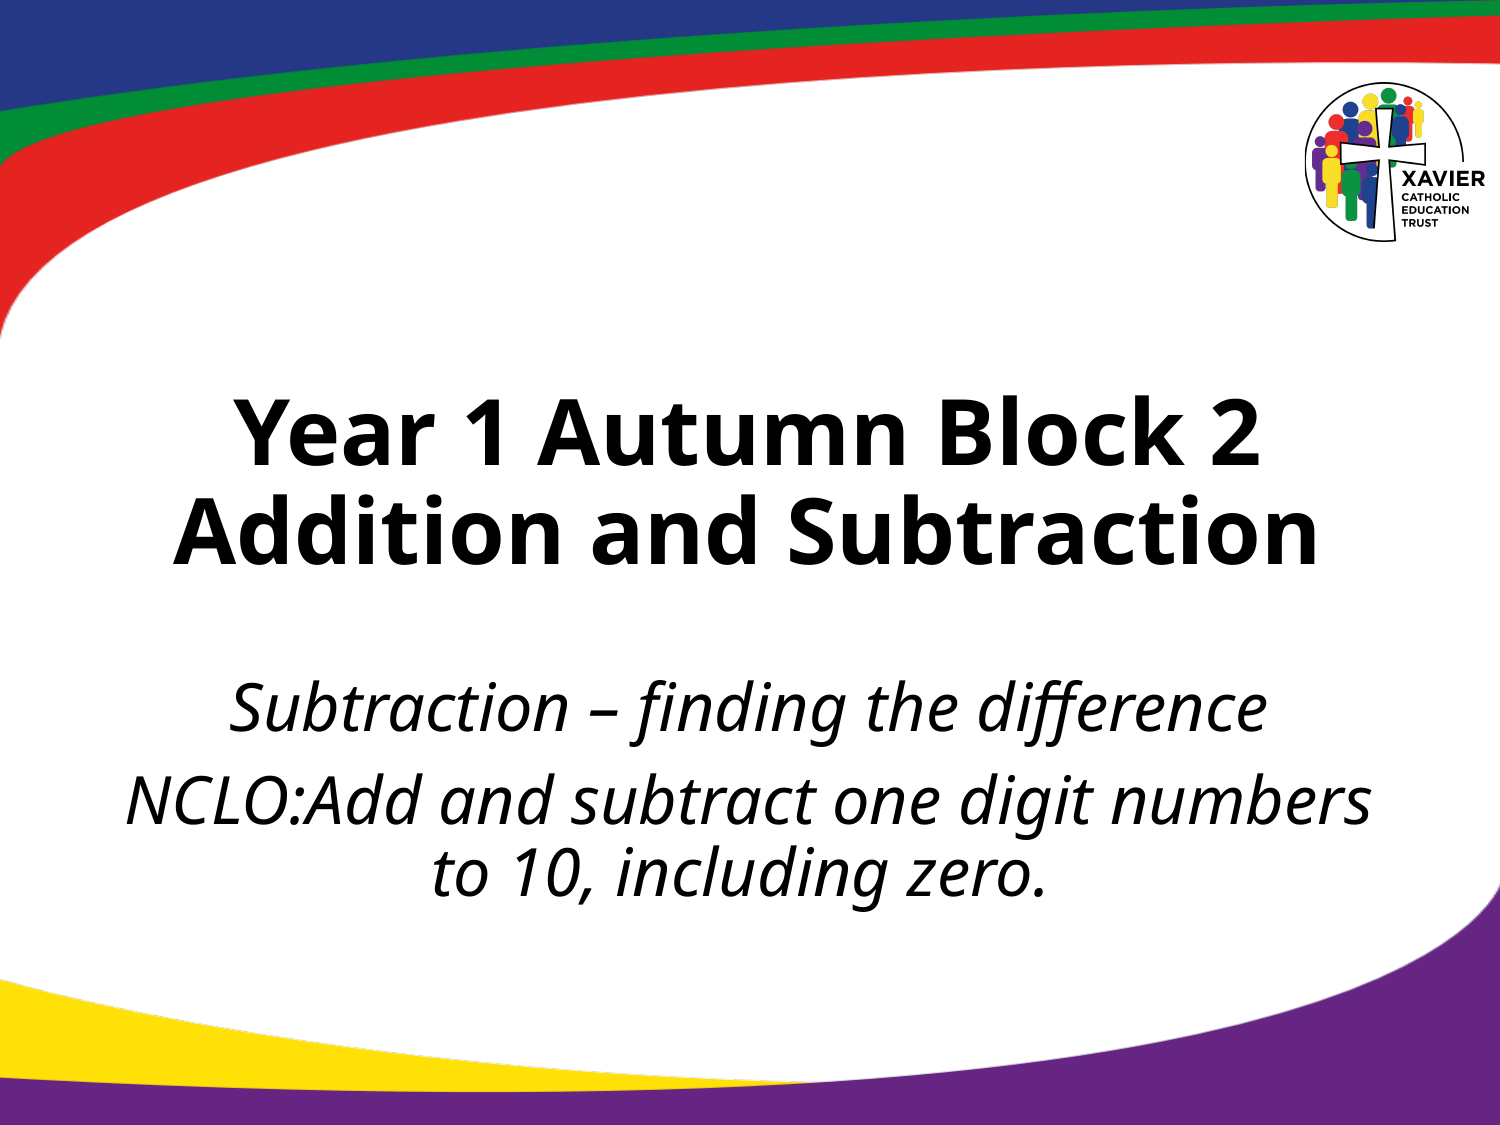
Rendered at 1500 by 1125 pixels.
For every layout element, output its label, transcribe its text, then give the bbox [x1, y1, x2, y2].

list Subtraction – finding the difference NCLO:Add and subtract one digit numbers to 10, including zero. [103, 666, 1397, 1014]
title Year 1 Autumn Block 2 Addition and Subtraction [81, 376, 1415, 594]
